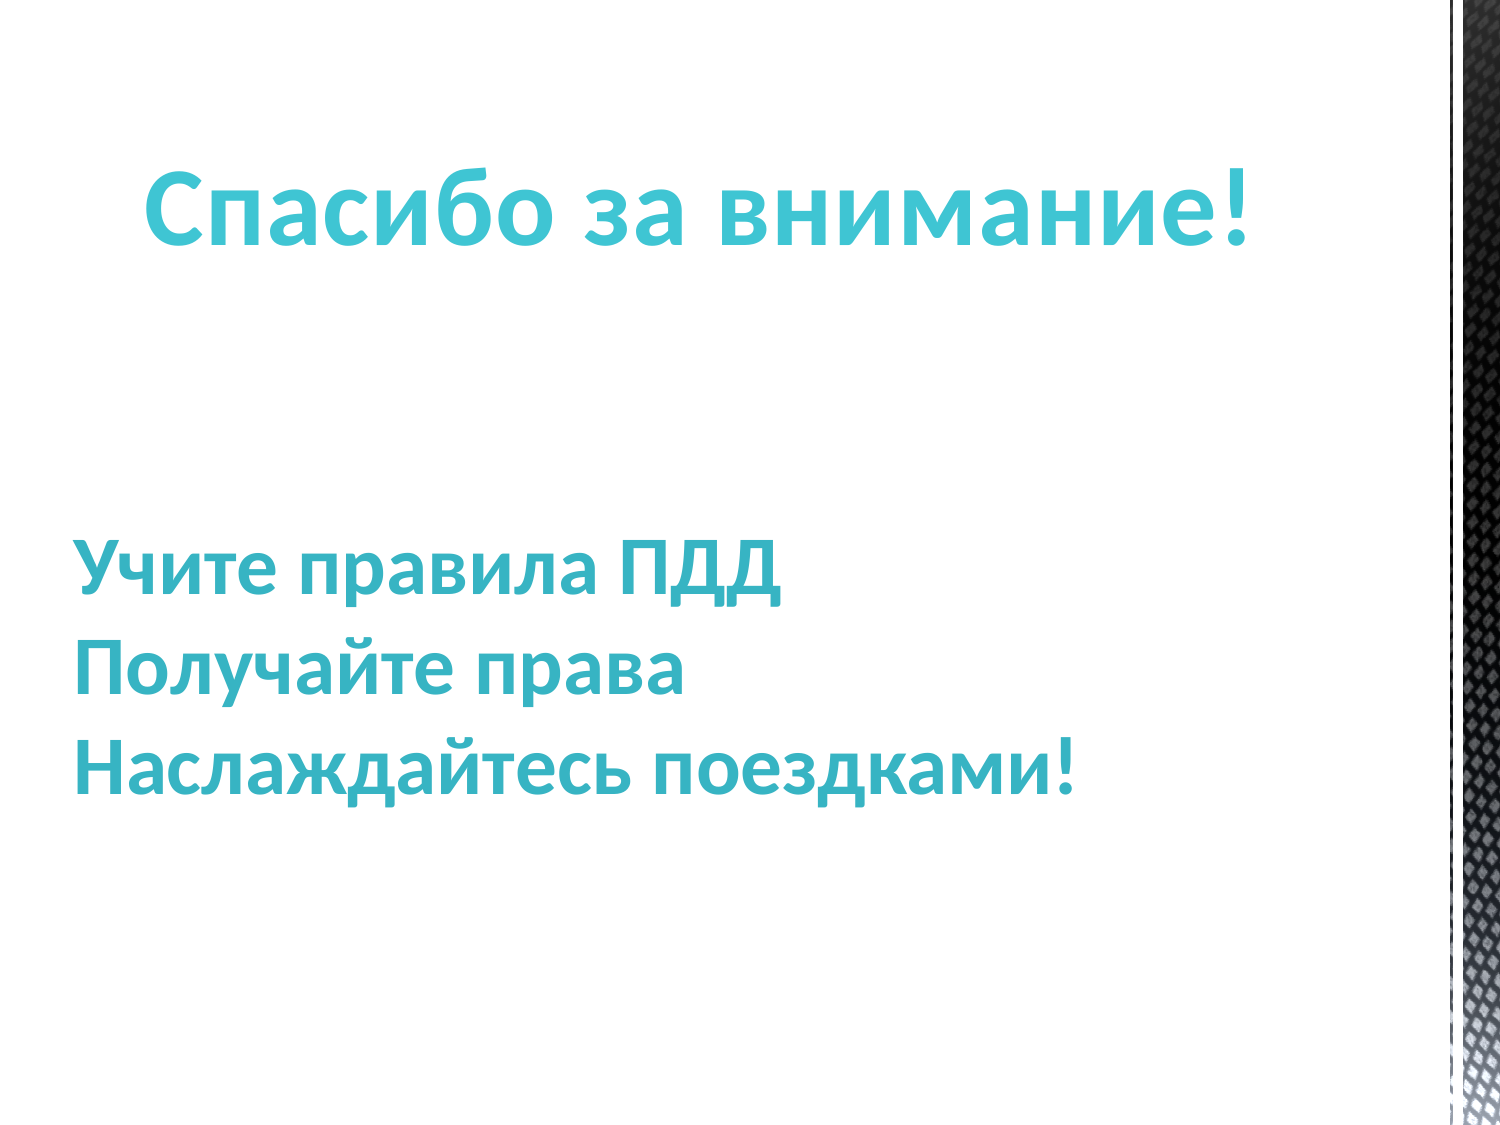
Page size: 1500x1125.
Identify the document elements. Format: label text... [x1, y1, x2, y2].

text_box Учите правила ПДД Получайте права Наслаждайтесь поездками! [58, 503, 1096, 819]
picture [1447, 0, 1500, 1125]
text_box Спасибо за внимание! [129, 125, 1273, 276]
